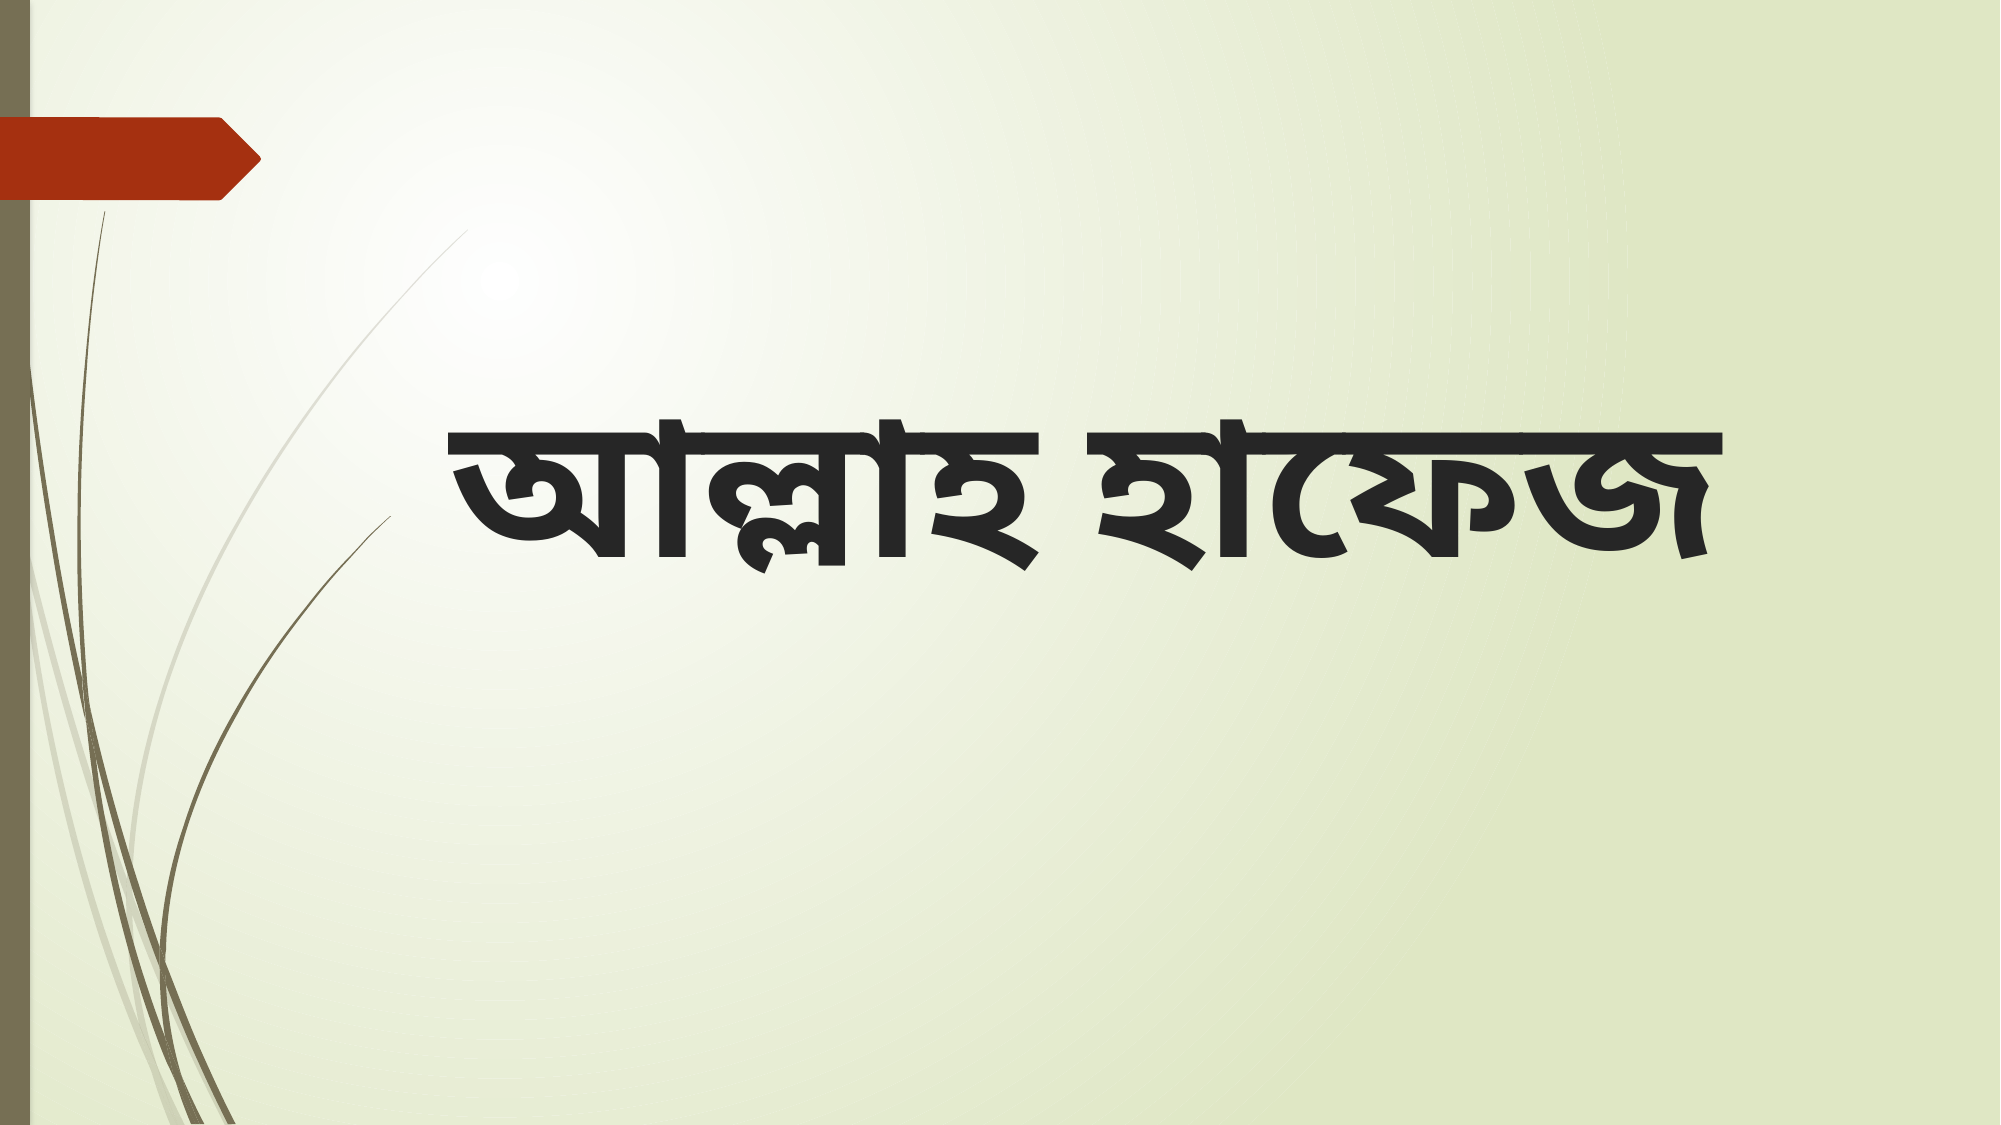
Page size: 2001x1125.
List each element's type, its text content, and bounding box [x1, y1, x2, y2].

title আল্লাহ হাফেজ [354, 350, 1817, 561]
